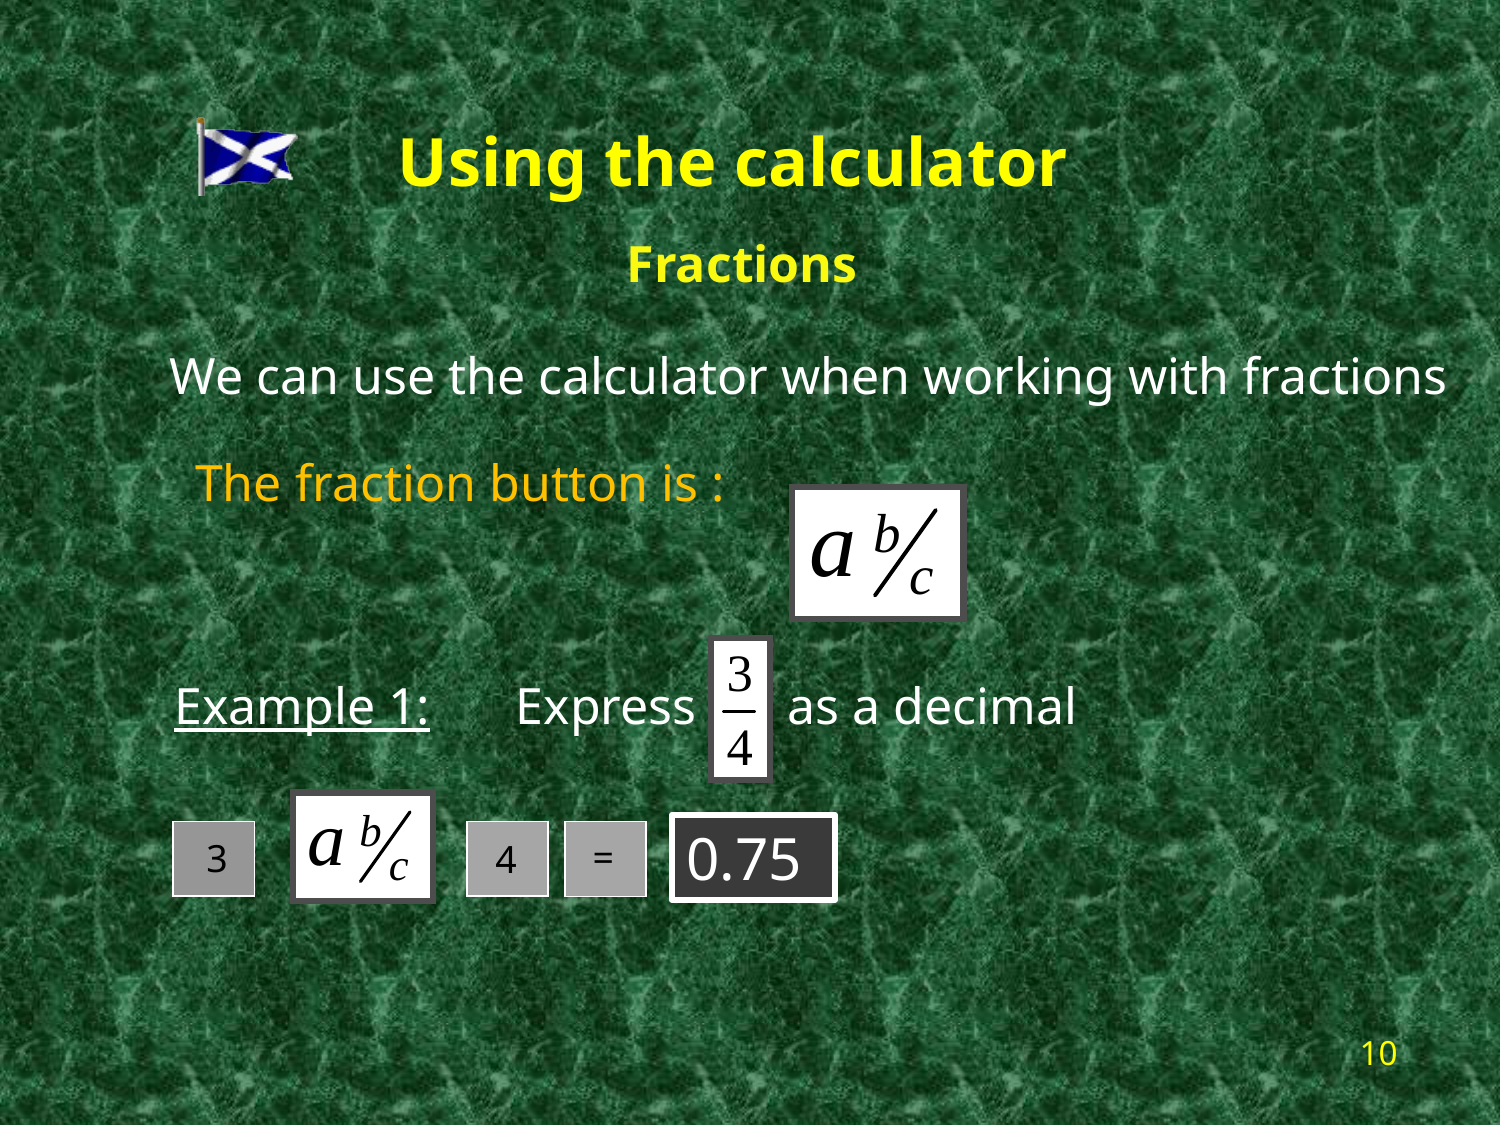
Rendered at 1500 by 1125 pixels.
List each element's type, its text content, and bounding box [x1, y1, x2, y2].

text_box Using the calculator [198, 111, 1267, 218]
text_box The fraction button is : [180, 444, 740, 520]
text_box Fractions [612, 224, 873, 300]
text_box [172, 821, 255, 897]
text_box We can use the calculator when working with fractions [154, 336, 1464, 412]
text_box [564, 821, 647, 897]
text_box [466, 821, 549, 897]
text_box 0.75 [671, 815, 835, 900]
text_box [163, 641, 1115, 778]
slide_number 10 [1099, 1024, 1413, 1101]
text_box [295, 795, 431, 899]
picture [0, 0, 1500, 1125]
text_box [794, 489, 961, 616]
